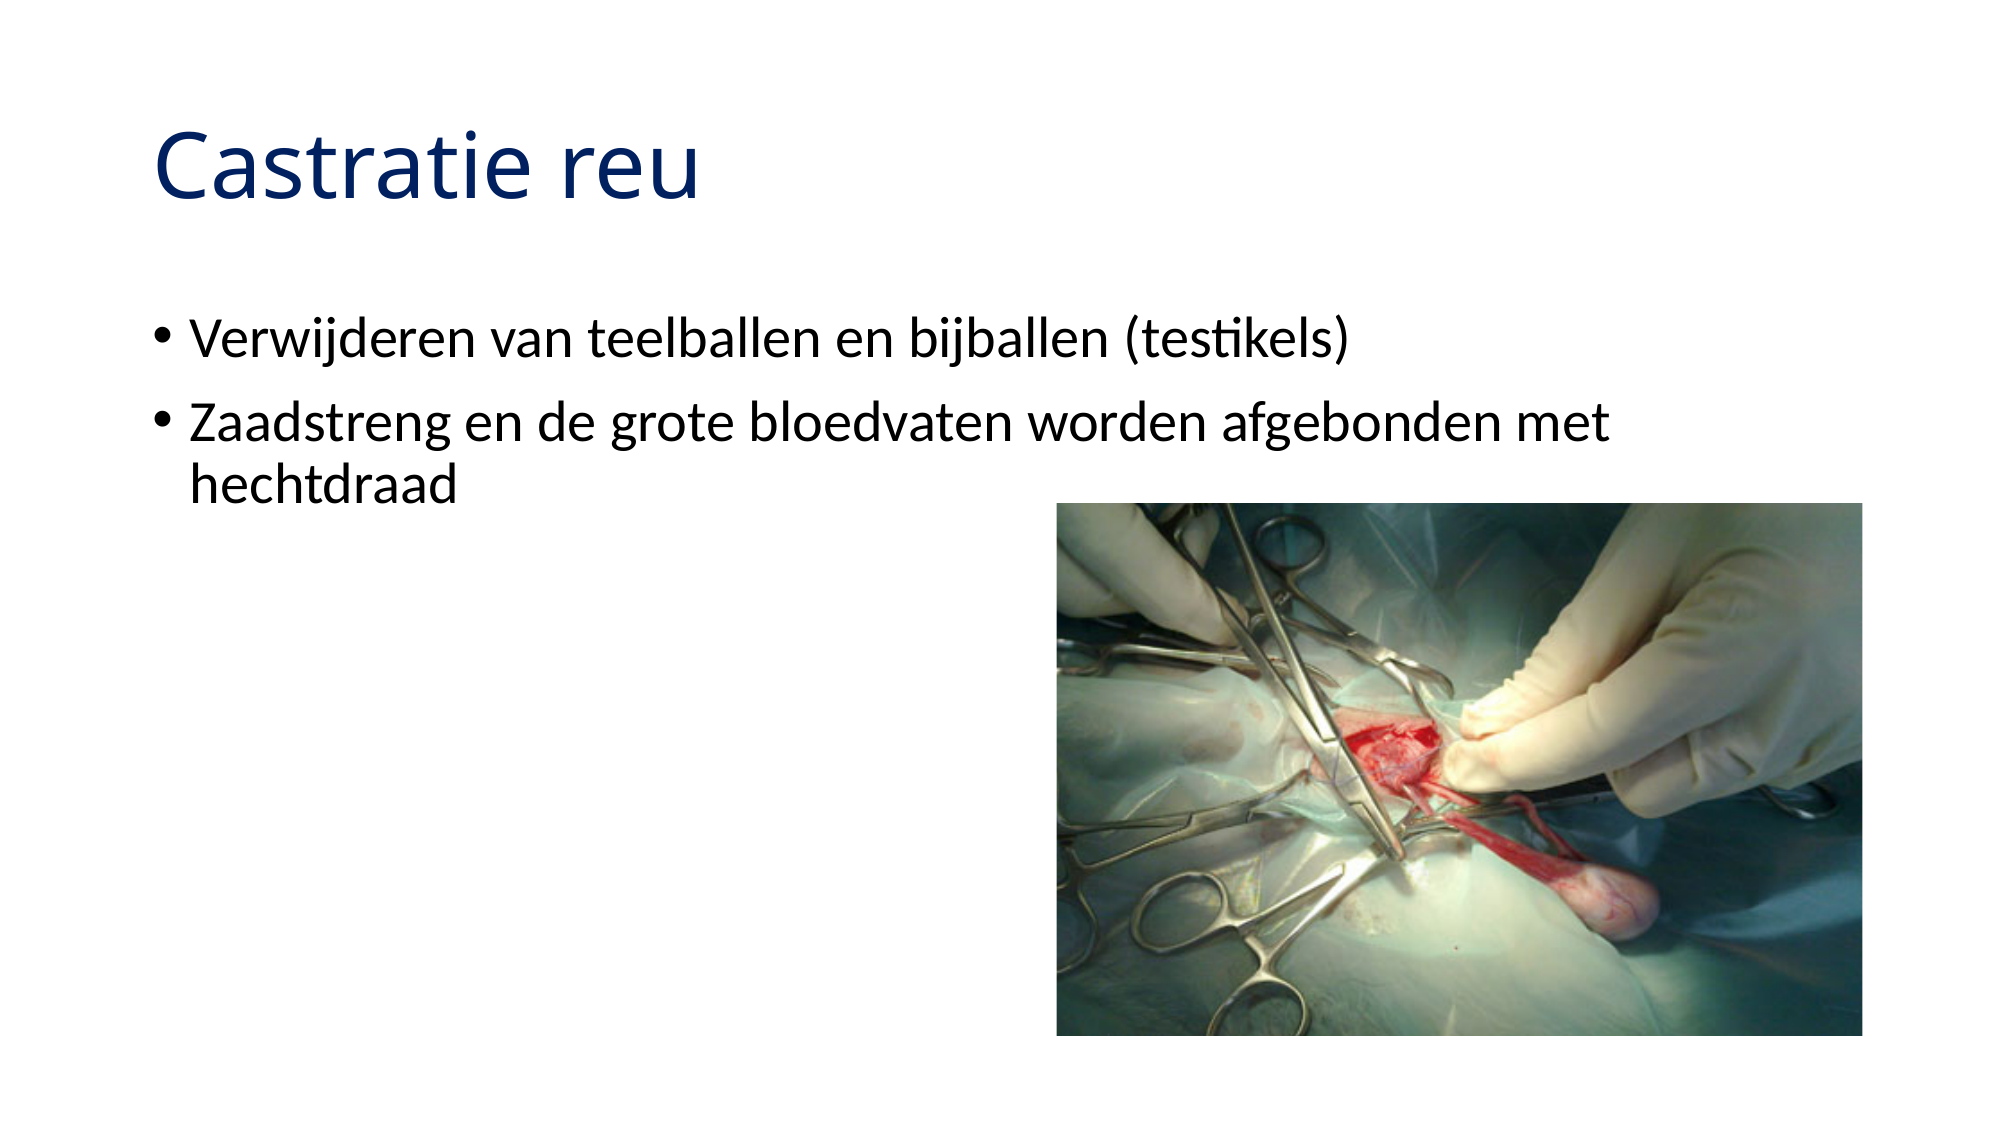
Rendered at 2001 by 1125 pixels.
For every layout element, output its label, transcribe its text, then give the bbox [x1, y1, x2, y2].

list Verwijderen van teelballen en bijballen (testikels) Zaadstreng en de grote bloedvaten worden afgebonden met hechtdraad [137, 299, 1863, 1014]
title Castratie reu [137, 59, 1863, 278]
picture [1056, 503, 1863, 1036]
